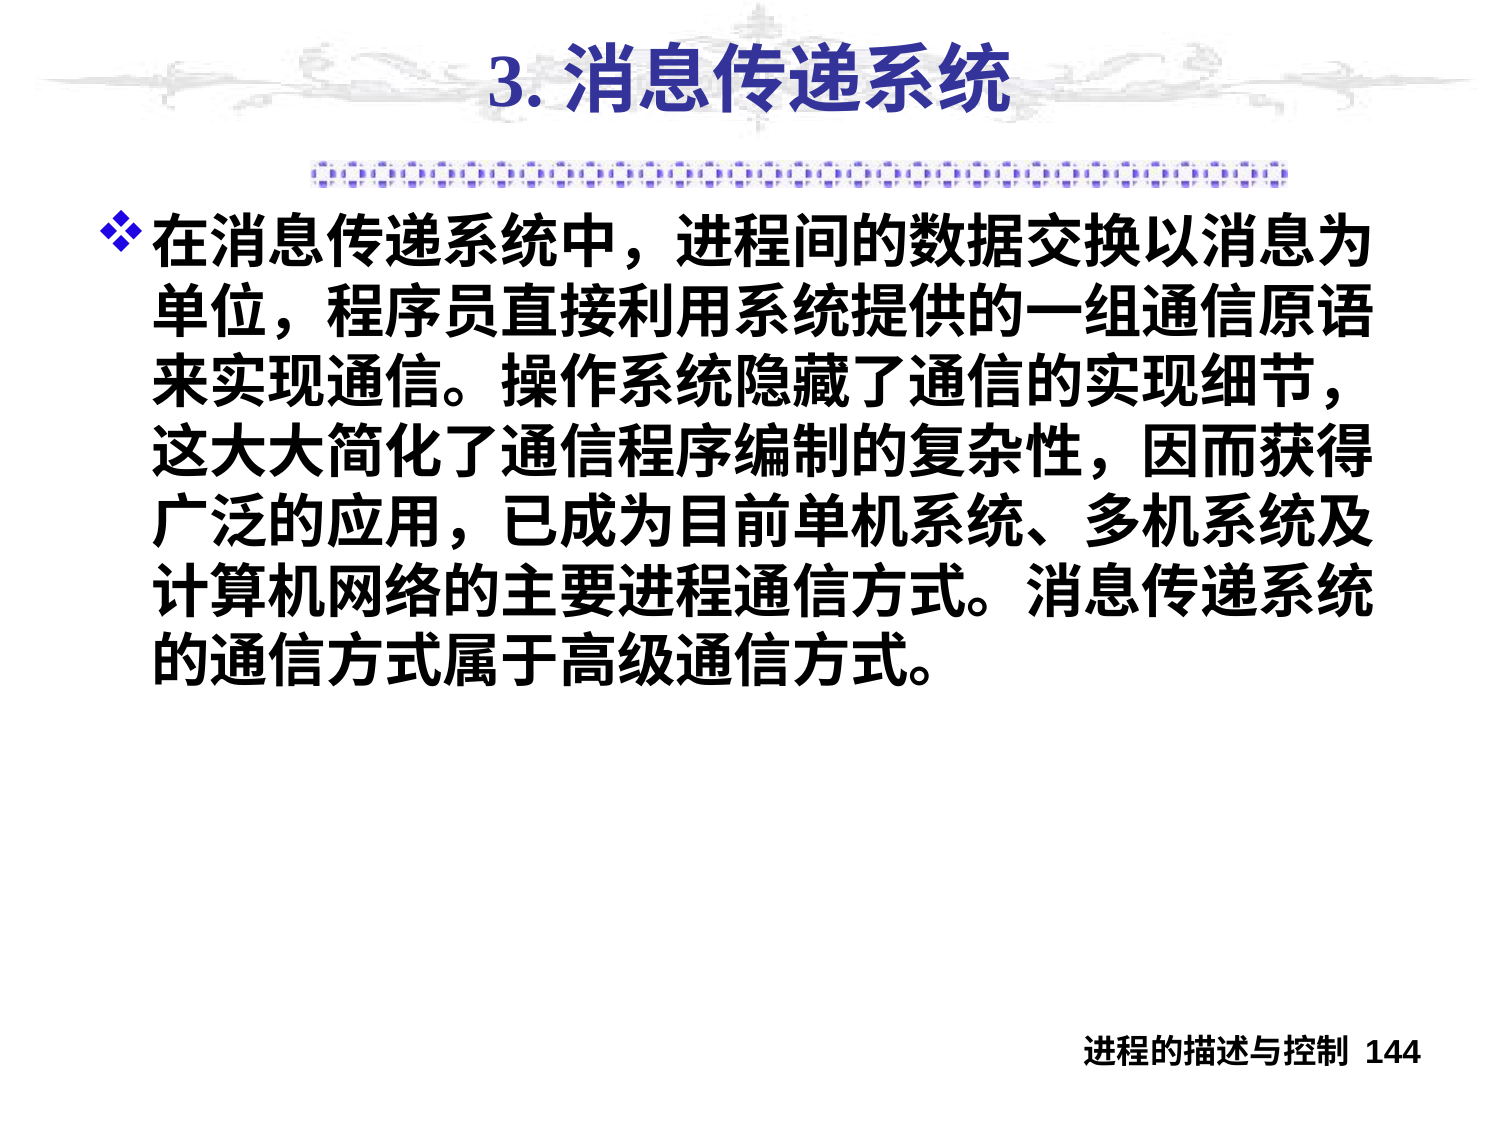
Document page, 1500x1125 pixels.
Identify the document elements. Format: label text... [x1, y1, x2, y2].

list 在消息传递系统中，进程间的数据交换以消息为单位，程序员直接利用系统提供的一组通信原语来实现通信。操作系统隐藏了通信的实现细节，这大大简化了通信程序编制的复杂性，因而获得广泛的应用，已成为目前单机系统、多机系统及计算机网络的主要进程通信方式。消息传递系统的通信方式属于高级通信方式。 [80, 196, 1400, 1000]
title 3.消息传递系统 [49, 30, 1451, 122]
picture [0, 0, 1500, 188]
